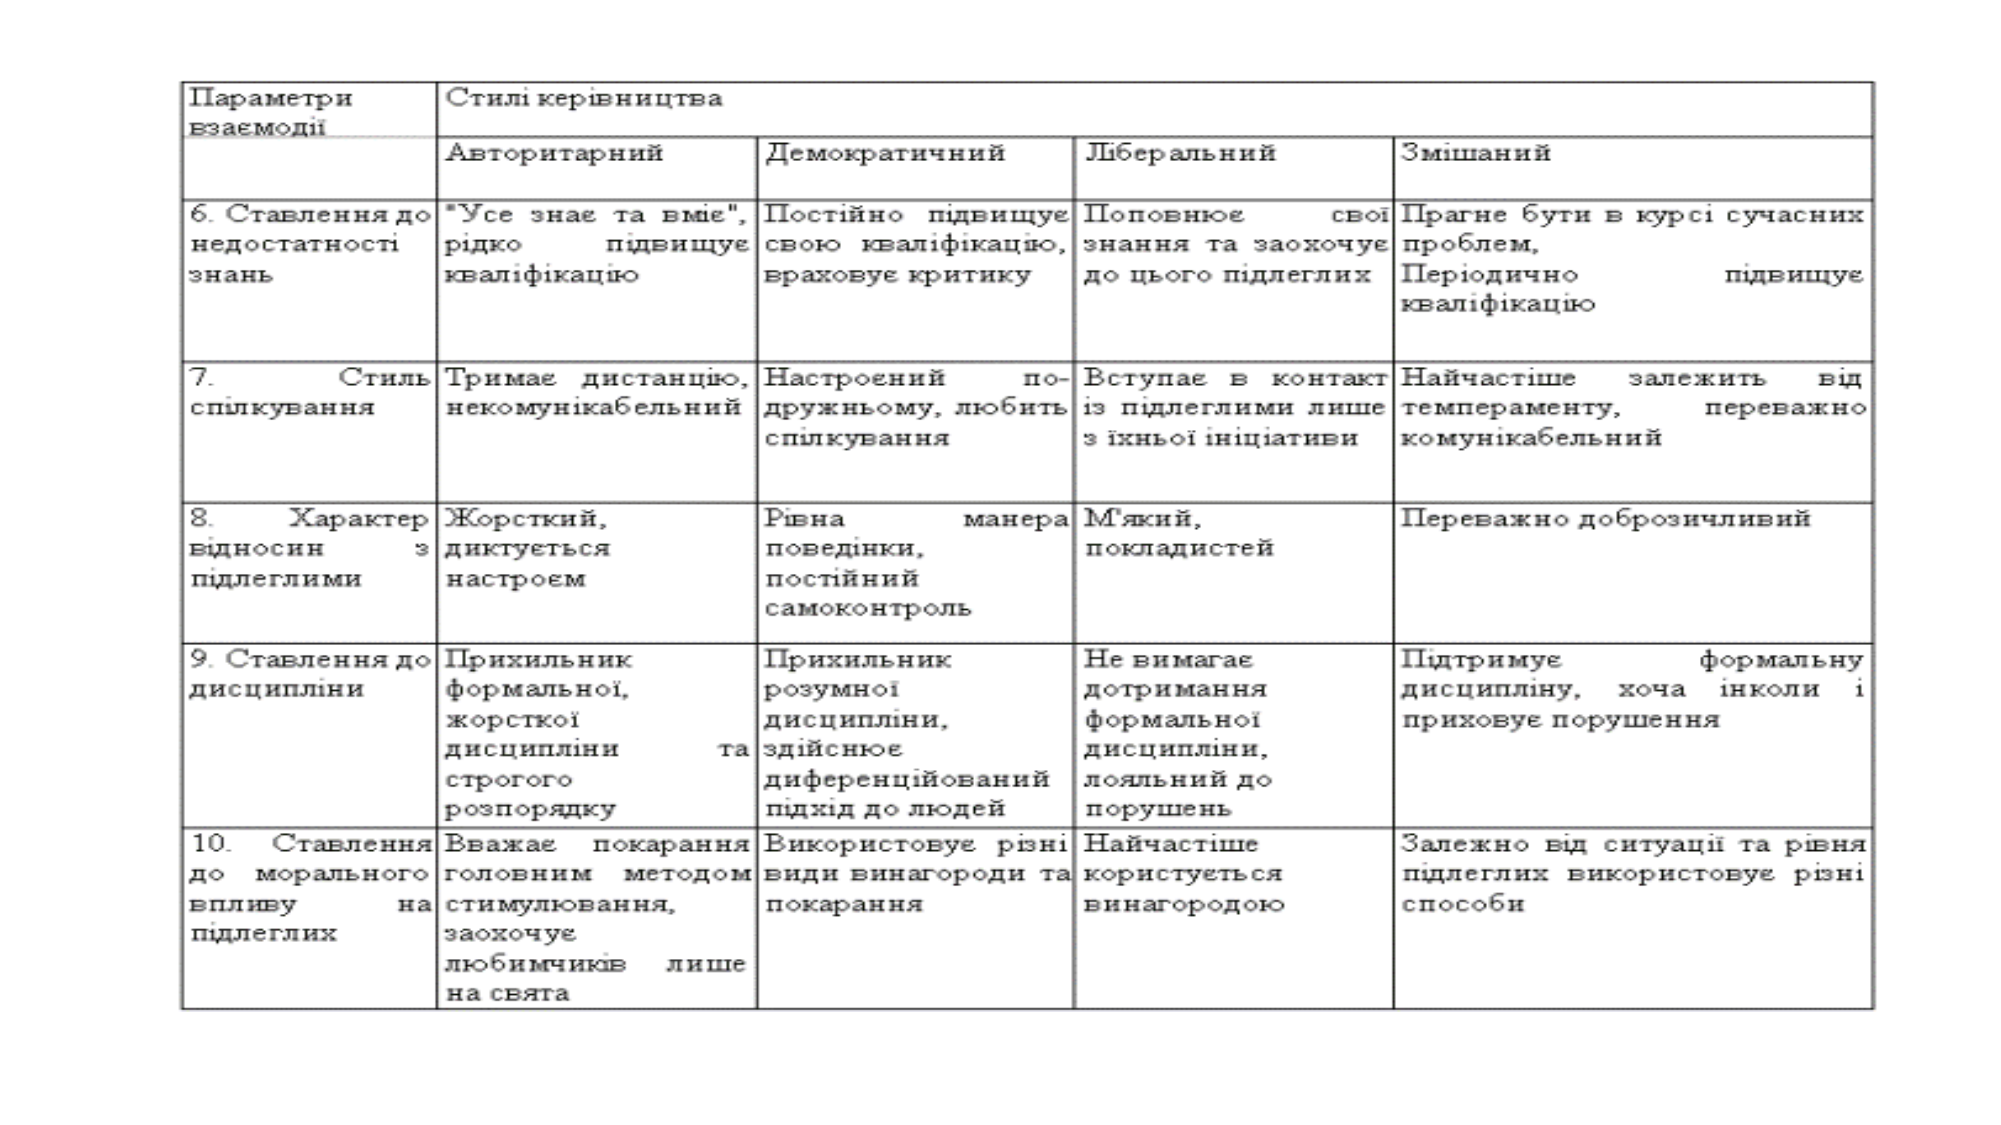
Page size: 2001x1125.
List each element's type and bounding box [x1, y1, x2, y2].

picture [175, 80, 1884, 1012]
